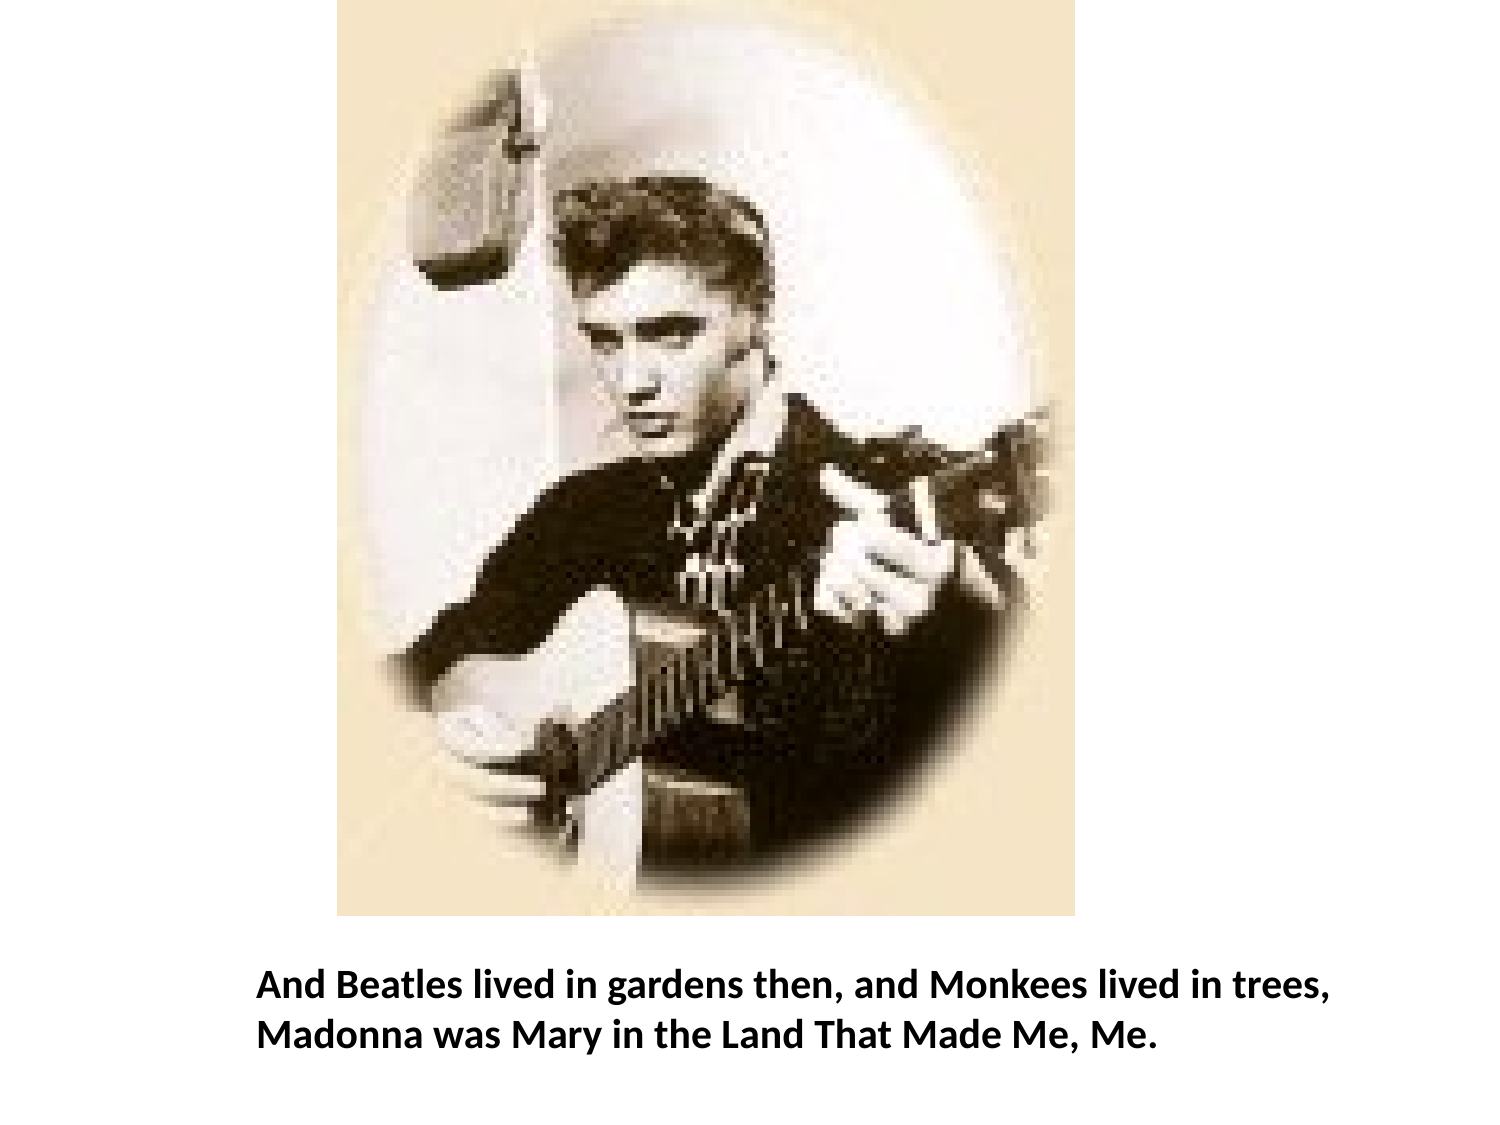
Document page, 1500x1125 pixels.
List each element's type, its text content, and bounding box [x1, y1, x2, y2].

text_box And Beatles lived in gardens then, and Monkees lived in trees, Madonna was Mary in the Land That Made Me, Me. [241, 949, 1357, 1065]
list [337, 0, 1076, 916]
